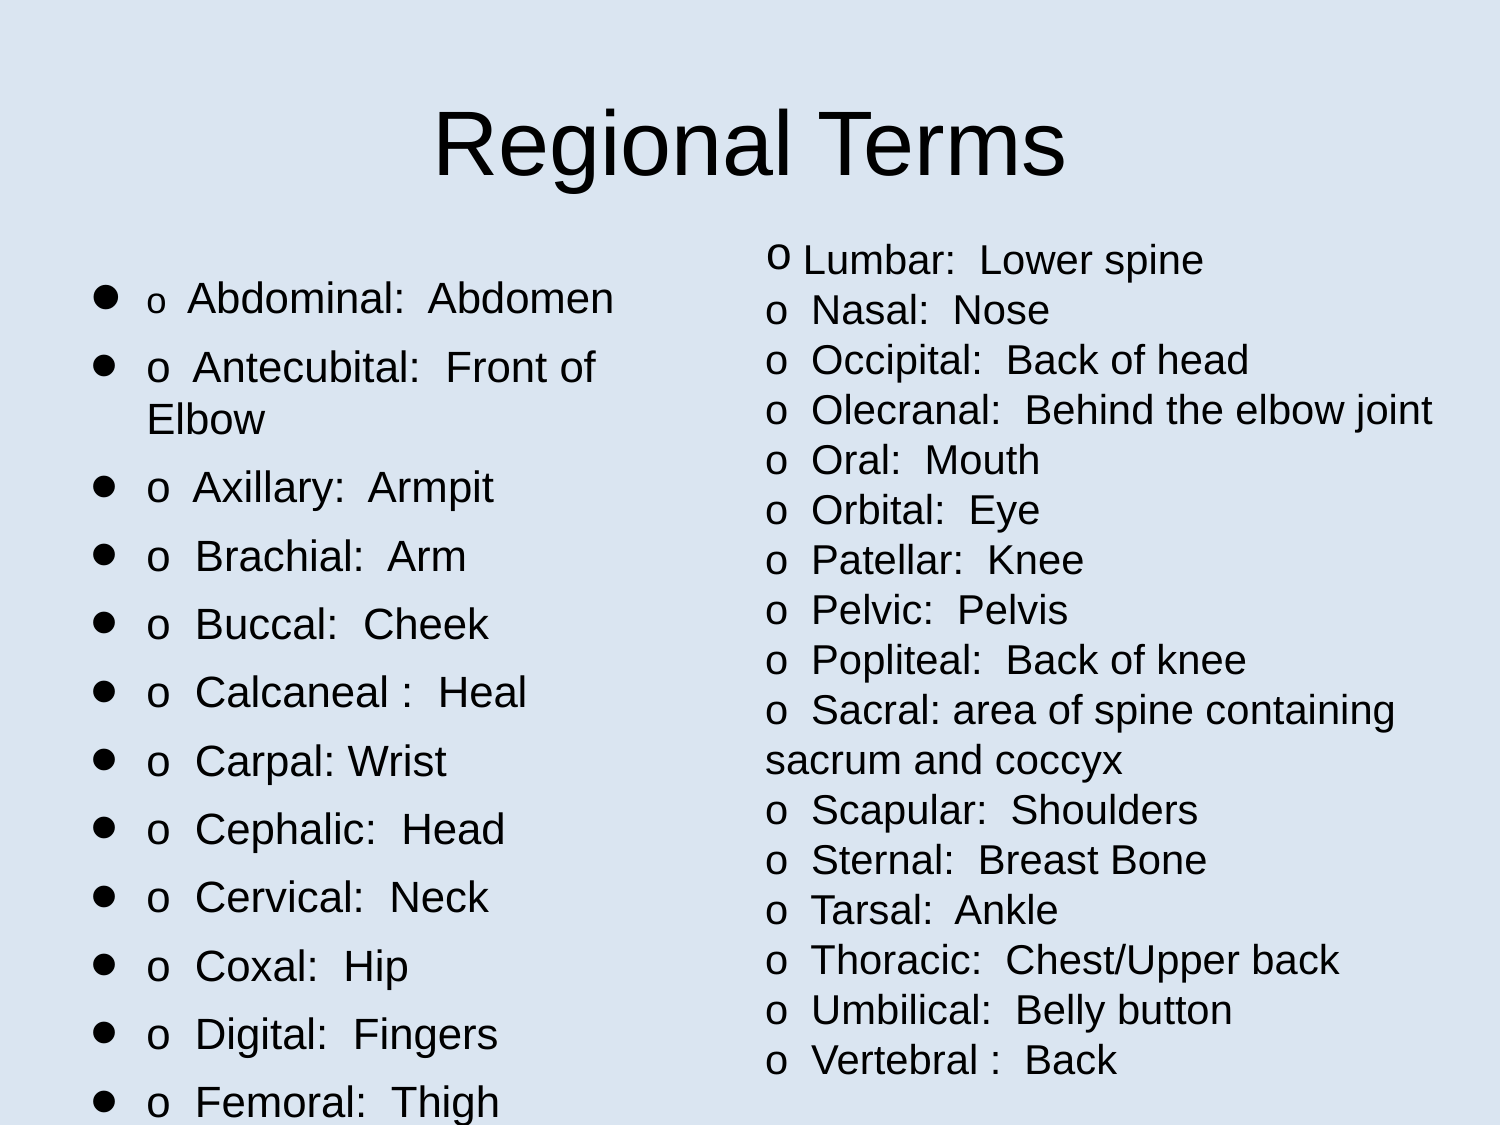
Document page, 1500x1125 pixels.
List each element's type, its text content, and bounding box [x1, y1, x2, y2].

text_box Lumbar: Lower spine o Nasal: Nose o Occipital: Back of head o Olecranal: Behind the elbow joint o Oral: Mouth o Orbital: Eye o Patellar: Knee o Pelvic: Pelvis o Popliteal: Back of knee o Sacral: area of spine containing sacrum and coccyx o Scapular: Shoulders o Sternal: Breast Bone o Tarsal: Ankle o Thoracic: Chest/Upper back o Umbilical: Belly button o Vertebral : Back [749, 224, 1500, 1099]
list o Abdominal: Abdomen o Antecubital: Front of Elbow o Axillary: Armpit o Brachial: Arm o Buccal: Cheek o Calcaneal : Heal o Carpal: Wrist o Cephalic: Head o Cervical: Neck o Coxal: Hip o Digital: Fingers o Femoral: Thigh o Gluteal: Buttocks o Inguinal: Groin [75, 262, 725, 1005]
title Regional Terms [75, 45, 1425, 233]
